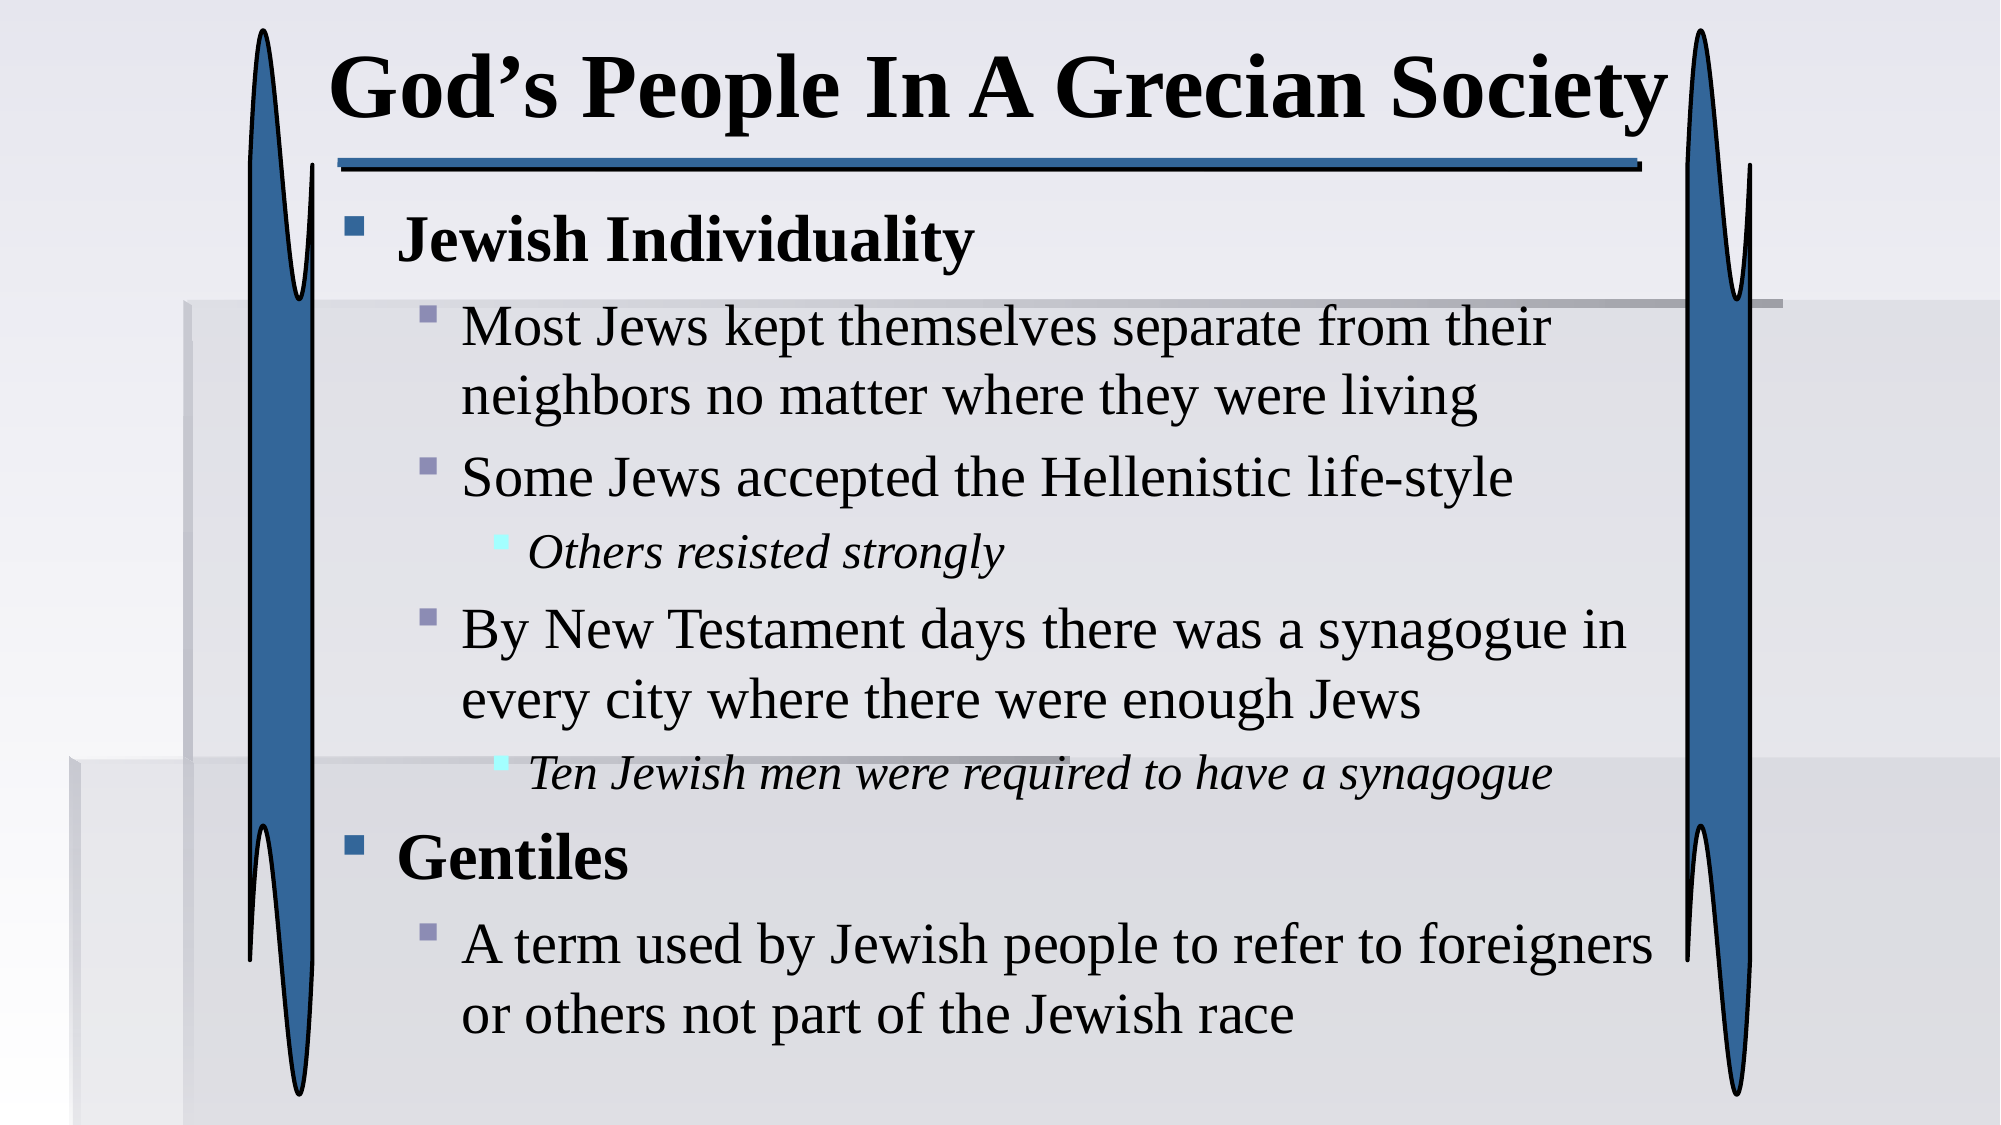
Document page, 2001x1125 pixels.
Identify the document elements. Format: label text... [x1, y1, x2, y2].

list Jewish Individuality Most Jews kept themselves separate from their neighbors no matter where they were living Some Jews accepted the Hellenistic life-style Others resisted strongly By New Testament days there was a synagogue in every city where there were enough Jews Ten Jewish men were required to have a synagogue Gentiles A term used by Jewish people to refer to foreigners or others not part of the Jewish race [324, 187, 1676, 1125]
text_box [1687, 30, 1750, 1095]
title God’s People In A Grecian Society [249, 12, 1751, 151]
text_box [249, 30, 313, 1095]
